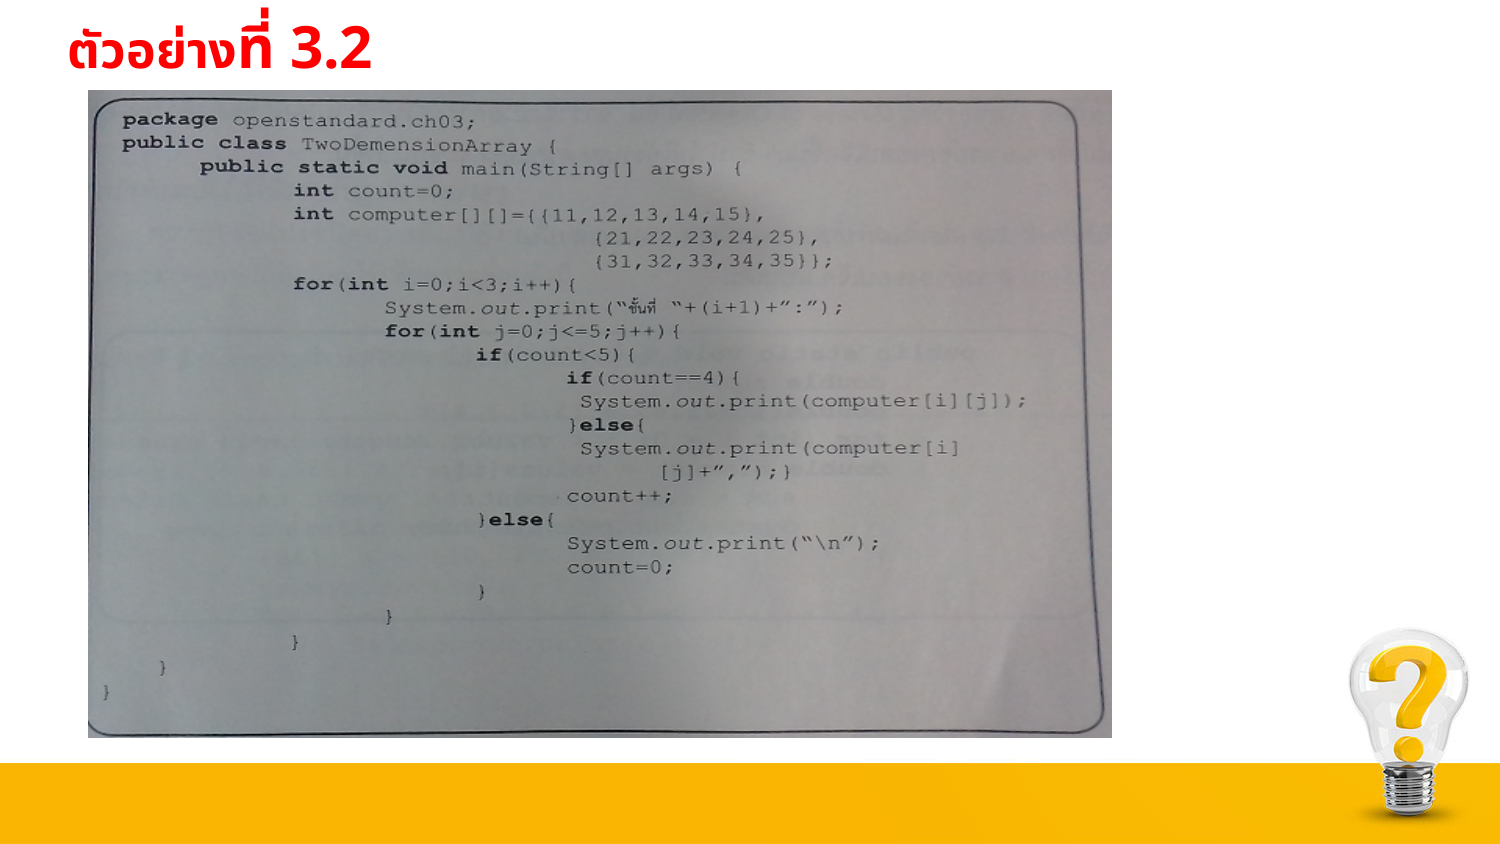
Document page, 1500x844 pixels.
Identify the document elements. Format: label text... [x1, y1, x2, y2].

title ตัวอย่างที่ 3.2 [53, 0, 1294, 91]
picture [0, 0, 1500, 844]
